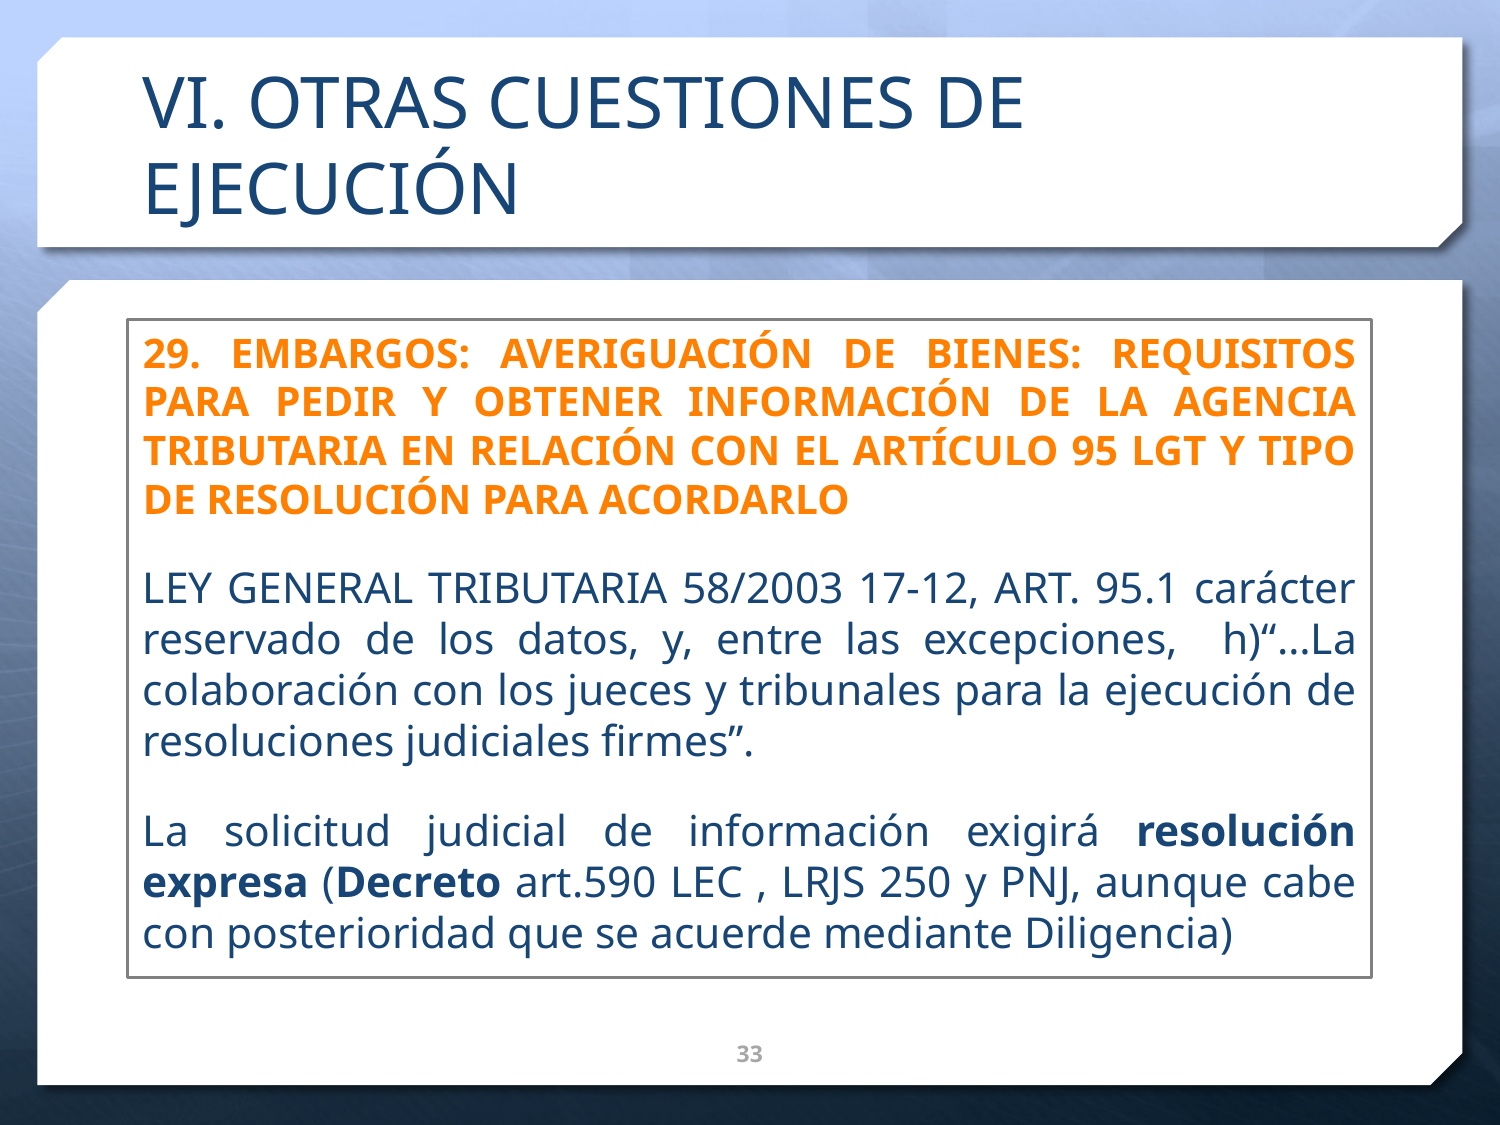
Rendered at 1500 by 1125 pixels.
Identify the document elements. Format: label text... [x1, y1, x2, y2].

title VI. OTRAS CUESTIONES DE EJECUCIÓN [127, 48, 1372, 236]
list 29. EMBARGOS: AVERIGUACIÓN DE BIENES: REQUISITOS PARA PEDIR Y OBTENER INFORMACIÓN DE LA AGENCIA TRIBUTARIA EN RELACIÓN CON EL ARTÍCULO 95 LGT Y TIPO DE RESOLUCIÓN PARA ACORDARLO LEY GENERAL TRIBUTARIA 58/2003 17-12, ART. 95.1 carácter reservado de los datos, y, entre las excepciones, h)“…La colaboración con los jueces y tribunales para la ejecución de resoluciones judiciales firmes”. La solicitud judicial de información exigirá resolución expresa (Decreto art.590 LEC , LRJS 250 y PNJ, aunque cabe con posterioridad que se acuerde mediante Diligencia) [127, 319, 1372, 978]
slide_number 34 [706, 1025, 794, 1085]
